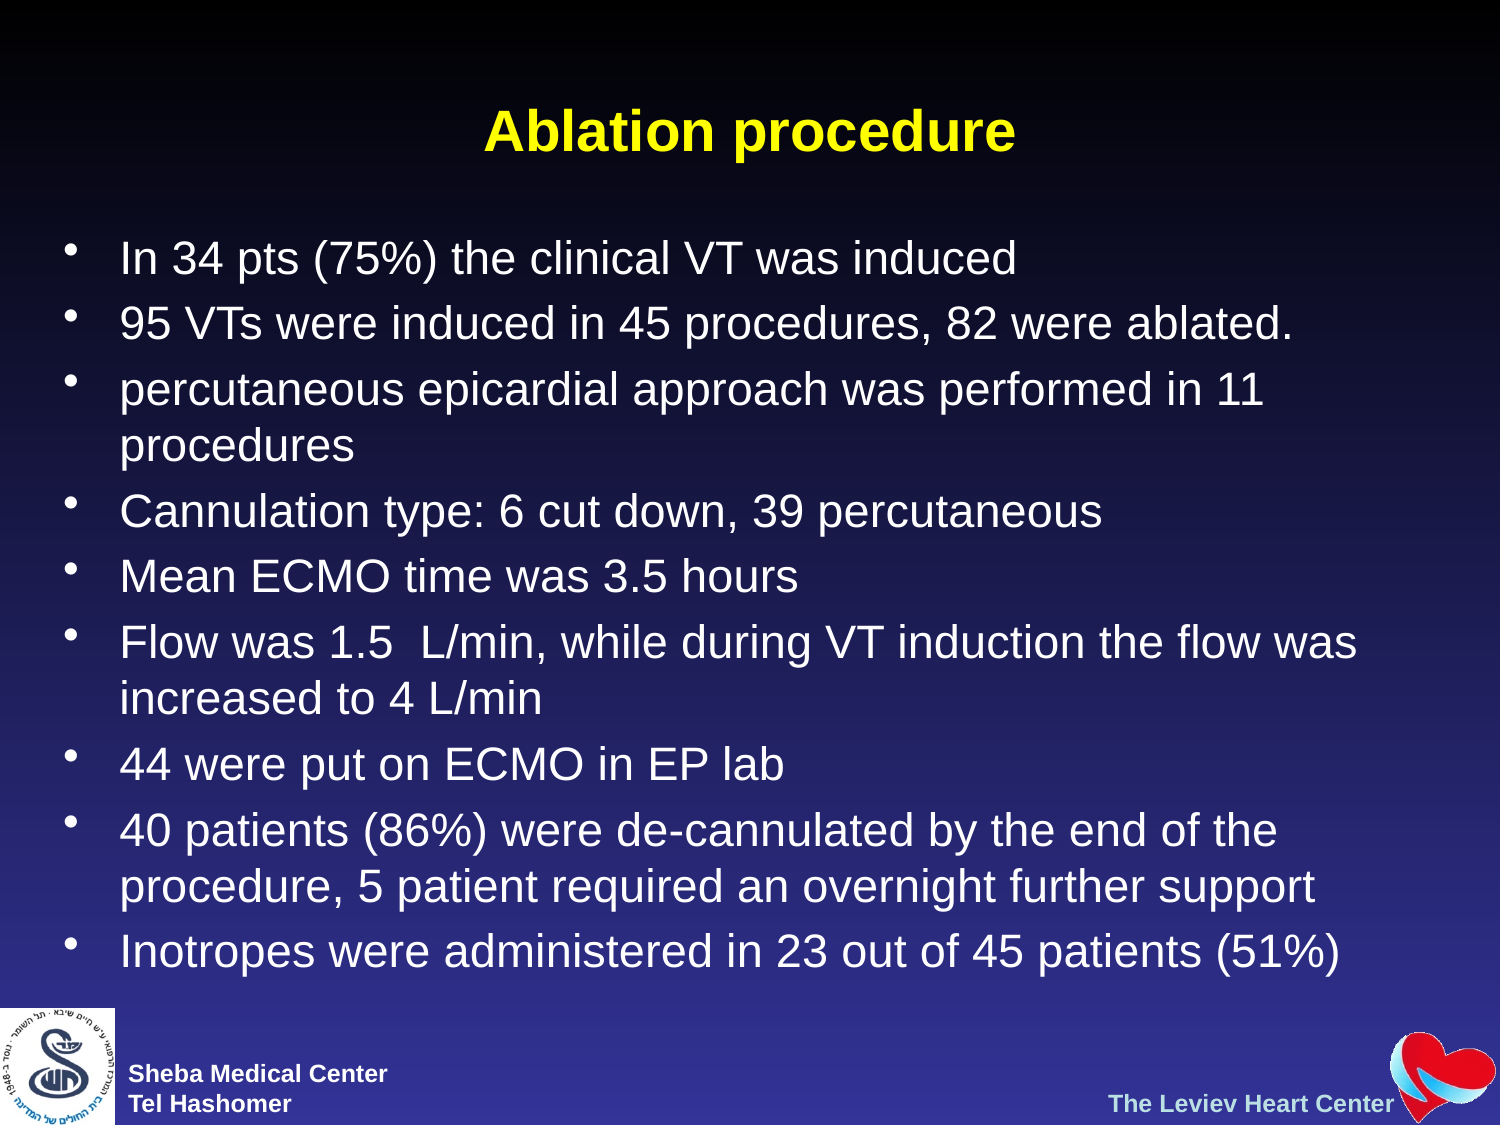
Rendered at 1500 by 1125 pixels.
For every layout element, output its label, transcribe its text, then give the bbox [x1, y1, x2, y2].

list In 34 pts (75%) the clinical VT was induced 95 VTs were induced in 45 procedures, 82 were ablated. percutaneous epicardial approach was performed in 11 procedures Cannulation type: 6 cut down, 39 percutaneous Mean ECMO time was 3.5 hours Flow was 1.5 L/min, while during VT induction the flow was increased to 4 L/min 44 were put on ECMO in EP lab 40 patients (86%) were de-cannulated by the end of the procedure, 5 patient required an overnight further support Inotropes were administered in 23 out of 45 patients (51%) [48, 219, 1453, 993]
picture [1387, 1025, 1500, 1125]
picture [0, 1008, 115, 1125]
title Ablation procedure [146, 24, 1354, 219]
